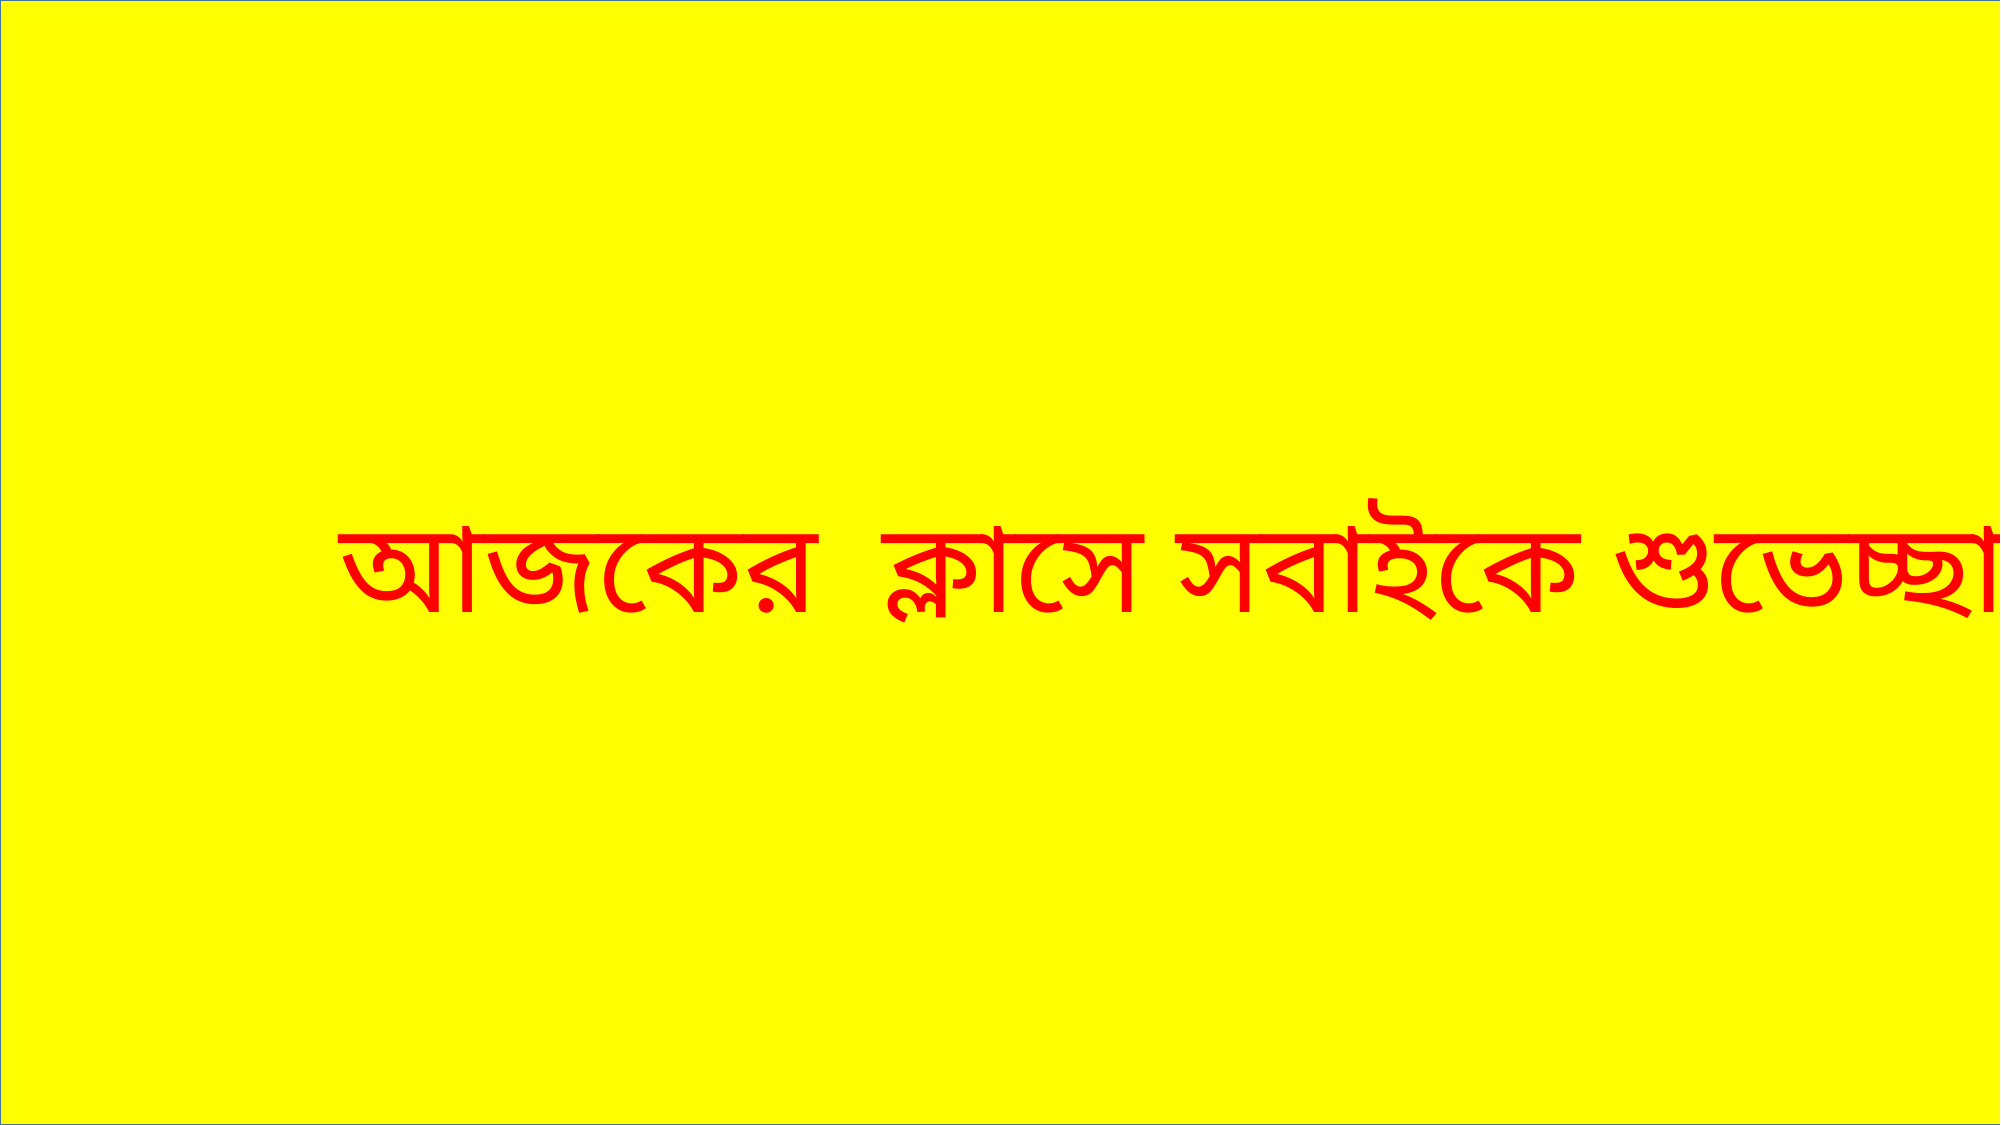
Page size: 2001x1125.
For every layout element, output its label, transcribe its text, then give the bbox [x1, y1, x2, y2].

text_box আজকের ক্লাসে সবাইকে শুভেচ্ছা [0, 0, 2000, 1125]
